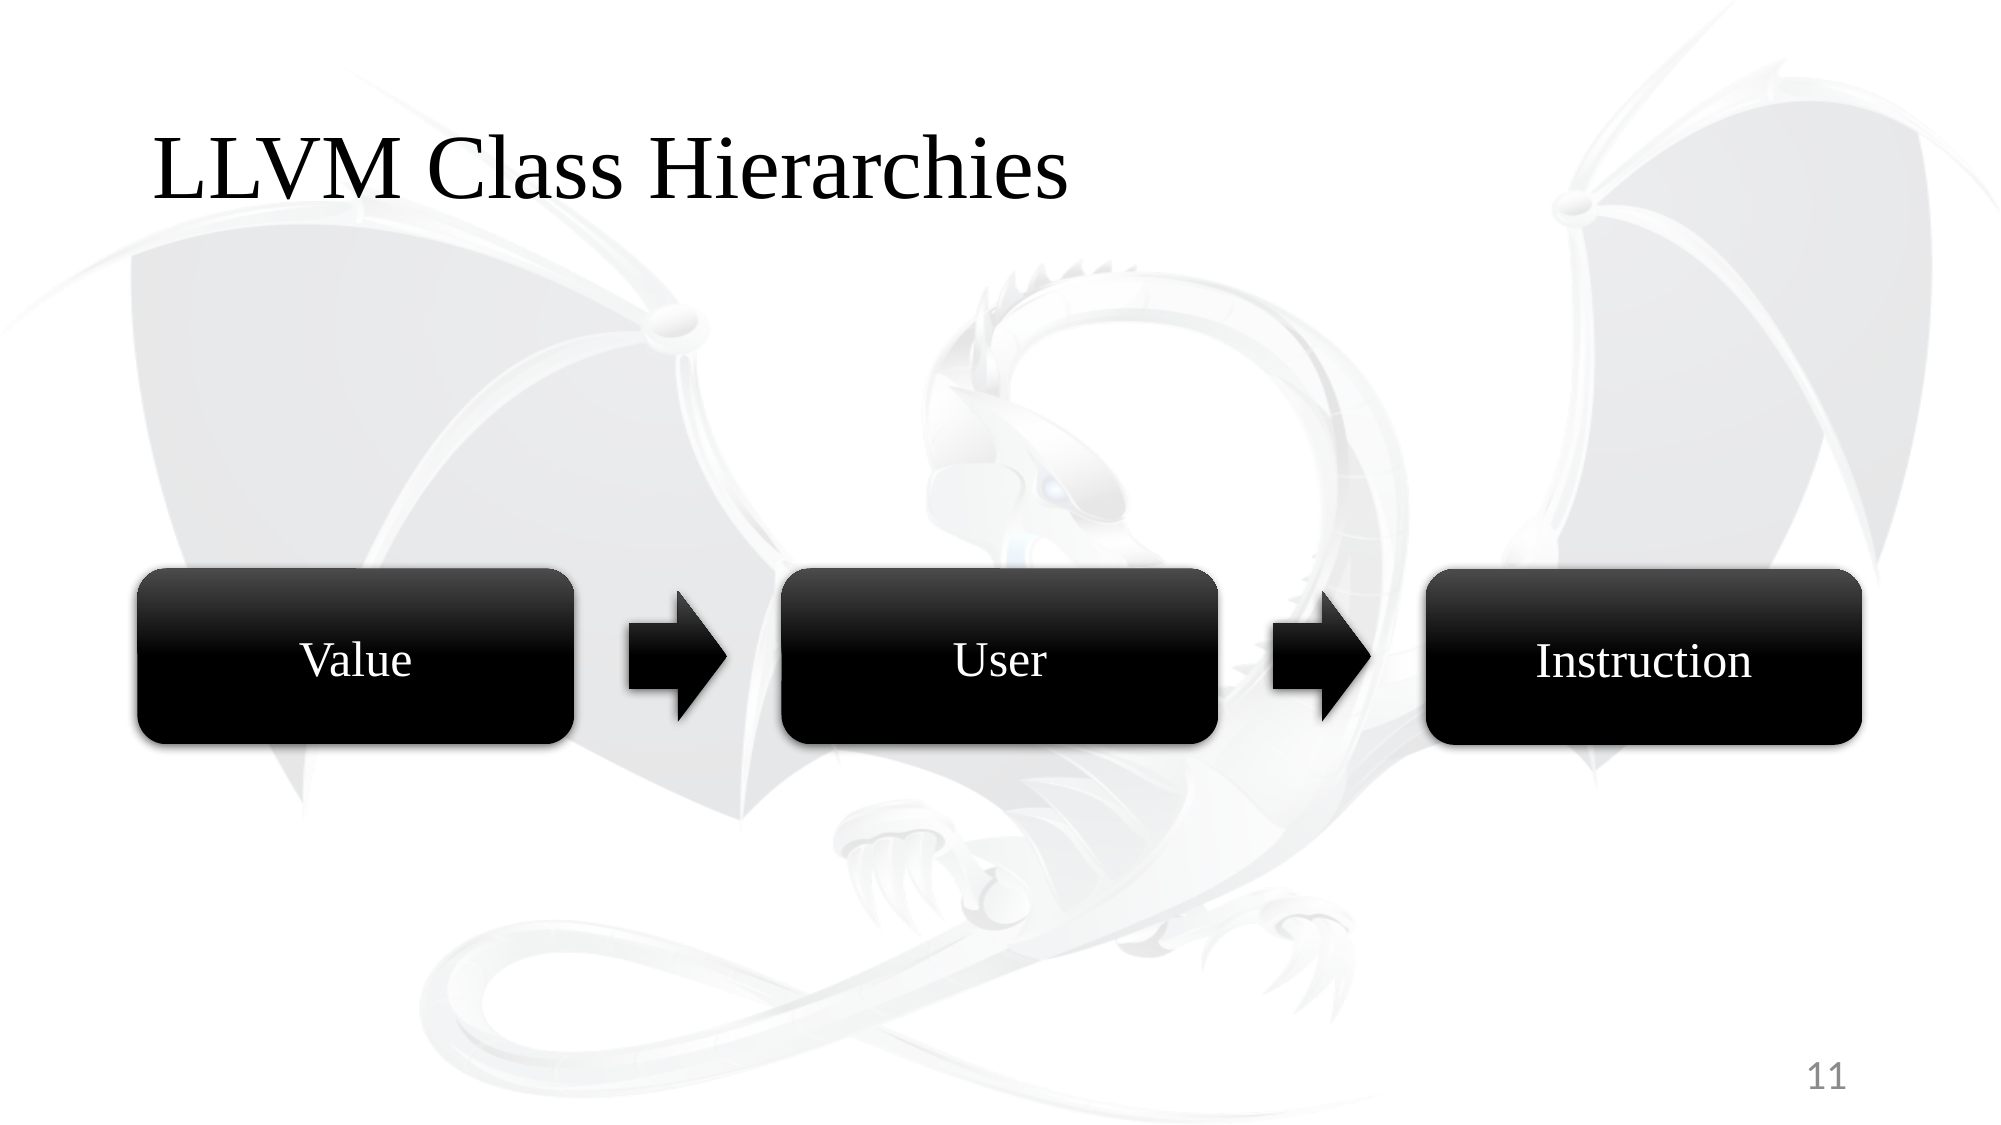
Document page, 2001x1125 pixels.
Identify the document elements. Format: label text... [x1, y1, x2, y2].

text_box Instruction [1425, 569, 1863, 745]
slide_number 11 [1412, 1042, 1863, 1103]
text_box [1272, 591, 1372, 722]
text_box User [781, 568, 1219, 745]
title LLVM Class Hierarchies [137, 59, 1863, 278]
text_box Value [137, 568, 575, 745]
text_box [628, 591, 728, 722]
